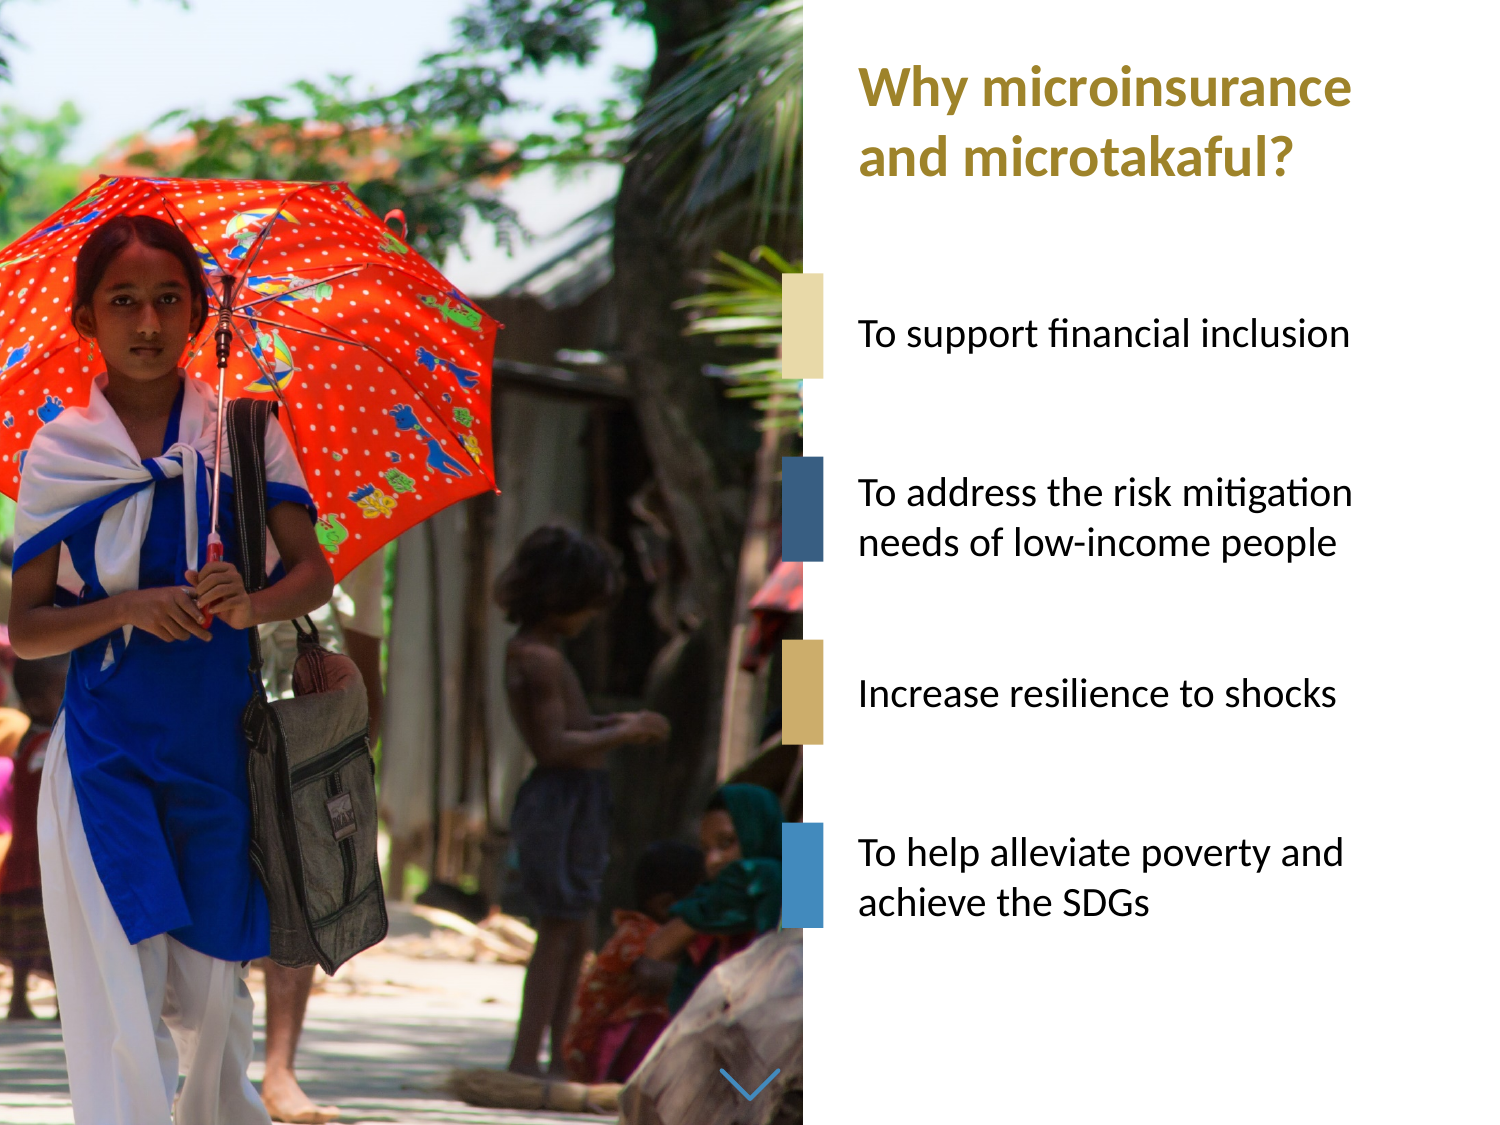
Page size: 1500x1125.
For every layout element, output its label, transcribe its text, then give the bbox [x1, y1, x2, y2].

title Why microinsurance and microtakaful? [843, 39, 1414, 197]
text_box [781, 273, 1465, 959]
picture [0, 0, 804, 1125]
